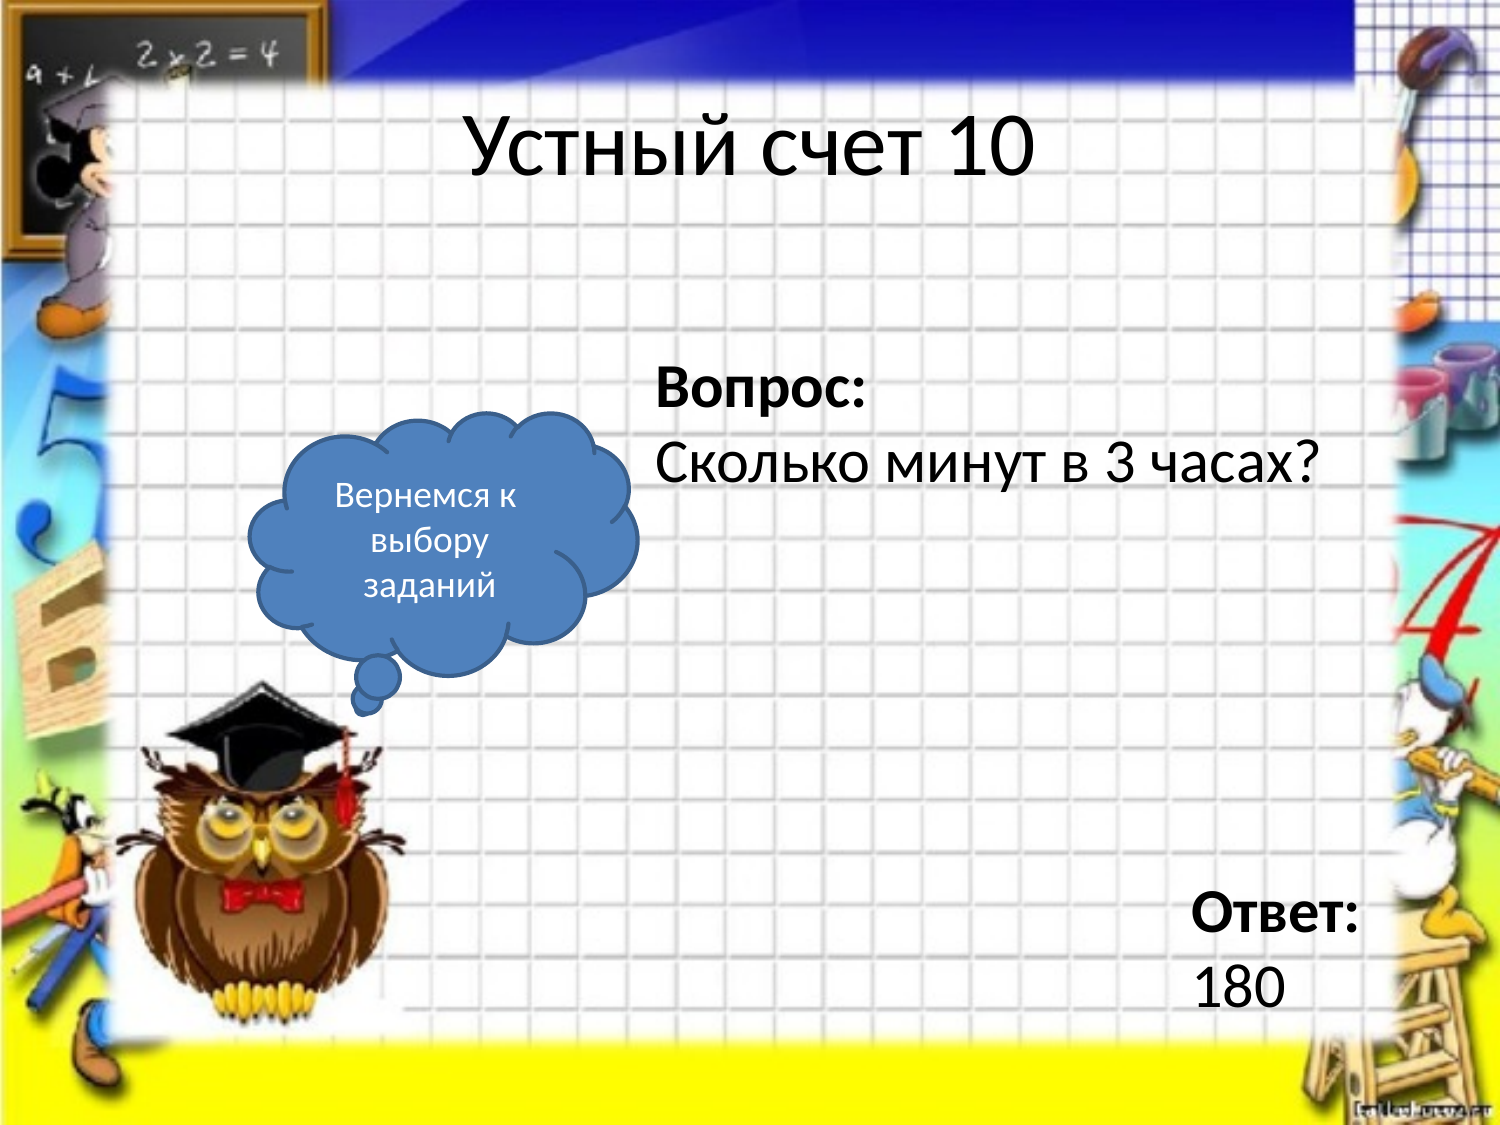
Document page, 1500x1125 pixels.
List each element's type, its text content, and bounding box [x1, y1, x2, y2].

text_box Ответ: 180 [1176, 862, 1377, 1028]
picture [0, 0, 1500, 1125]
text_box Вернемся к выбору заданий [247, 411, 640, 718]
title Устный счет 10 [75, 45, 1425, 233]
text_box Вопрос: Сколько минут в 3 часах? [640, 337, 1338, 503]
